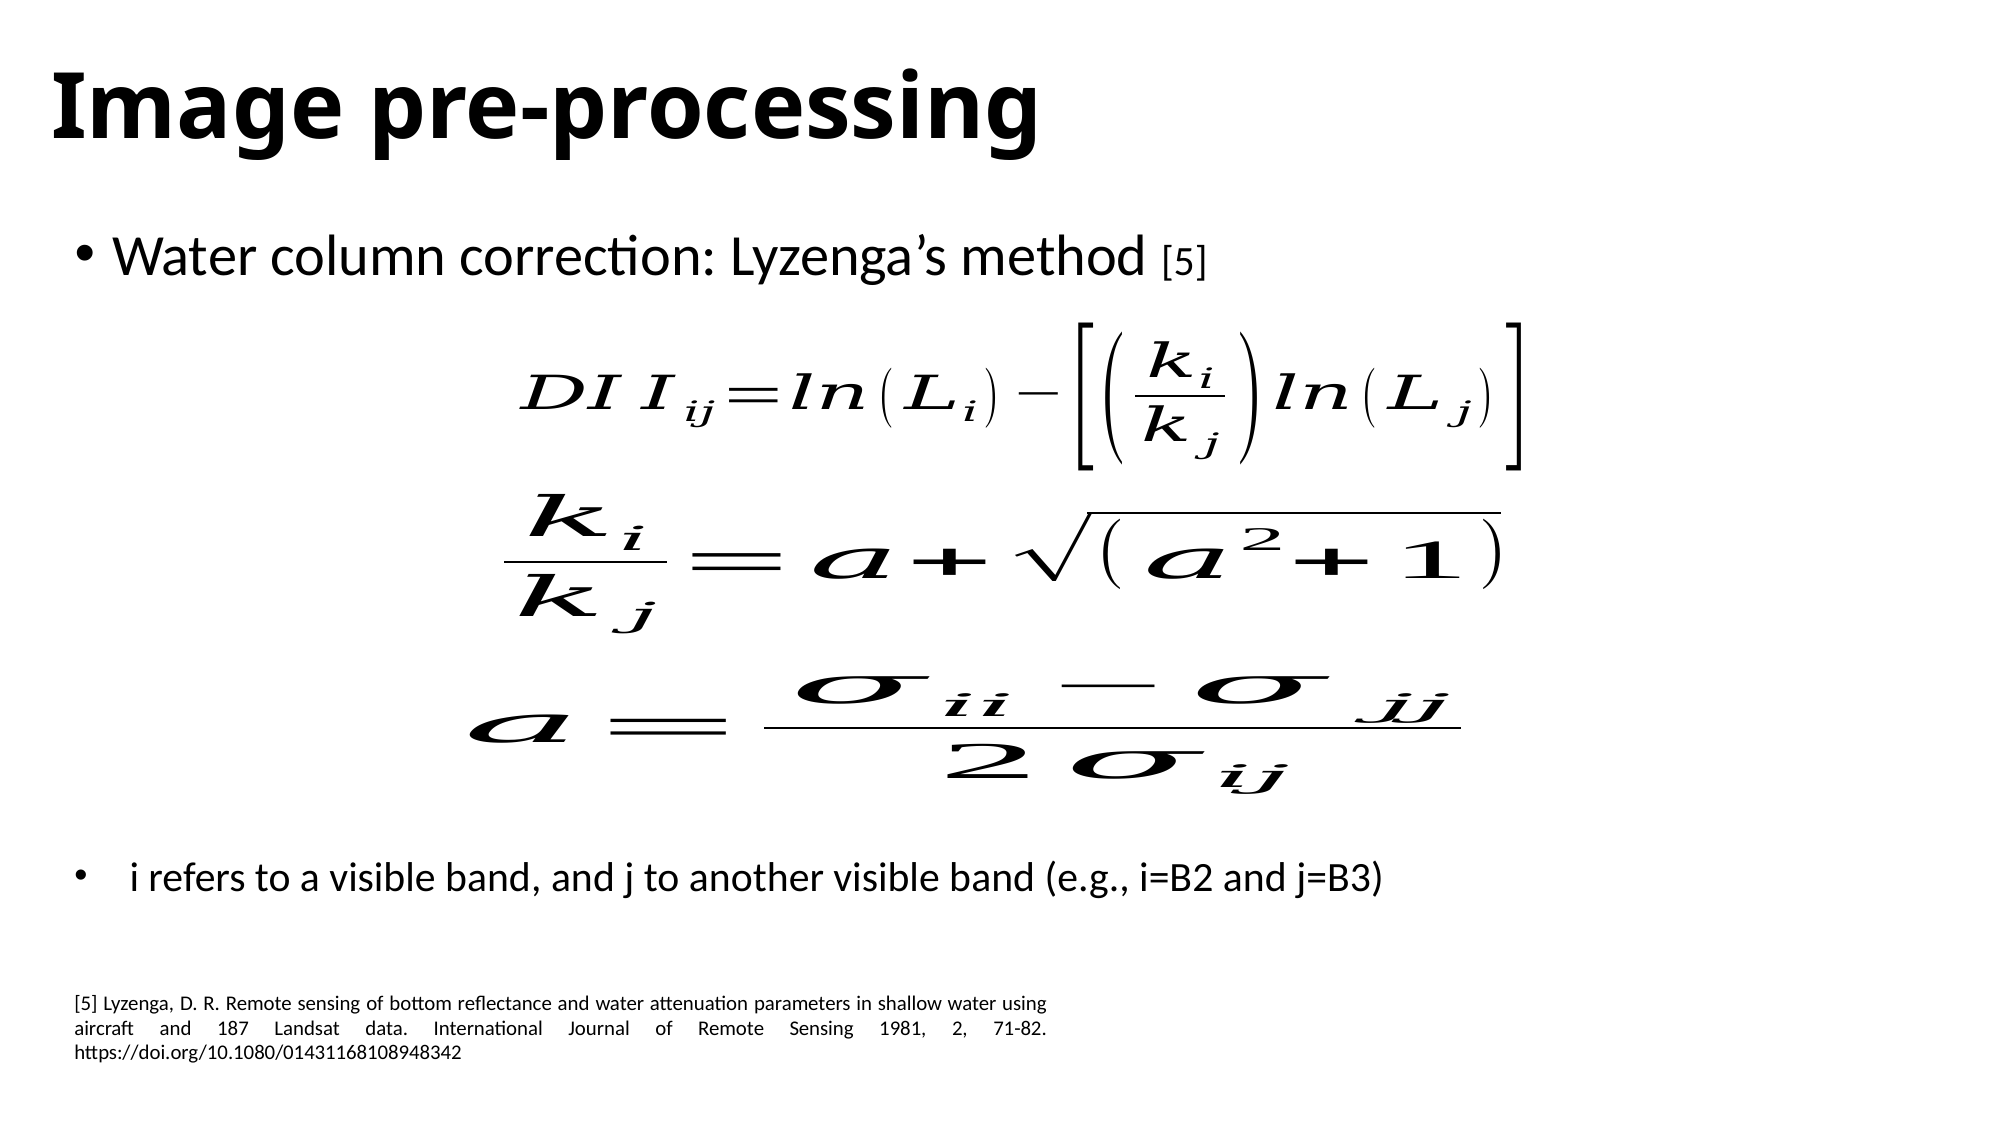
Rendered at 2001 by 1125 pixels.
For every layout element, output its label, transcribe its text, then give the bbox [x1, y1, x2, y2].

text_box i refers to a visible band, and j to another visible band (e.g., i=B2 and j=B3) [59, 841, 1420, 907]
text_box Image pre-processing [35, 0, 1761, 218]
text_box [5] Lyzenga, D. R. Remote sensing of bottom reflectance and water attenuation parameters in shallow water using aircraft and 187 Landsat data. International Journal of Remote Sensing 1981, 2, 71-82. https://doi.org/10.1080/01431168108948342 [59, 981, 1062, 1072]
list Water column correction: Lyzenga’s method [5] [59, 217, 1785, 932]
